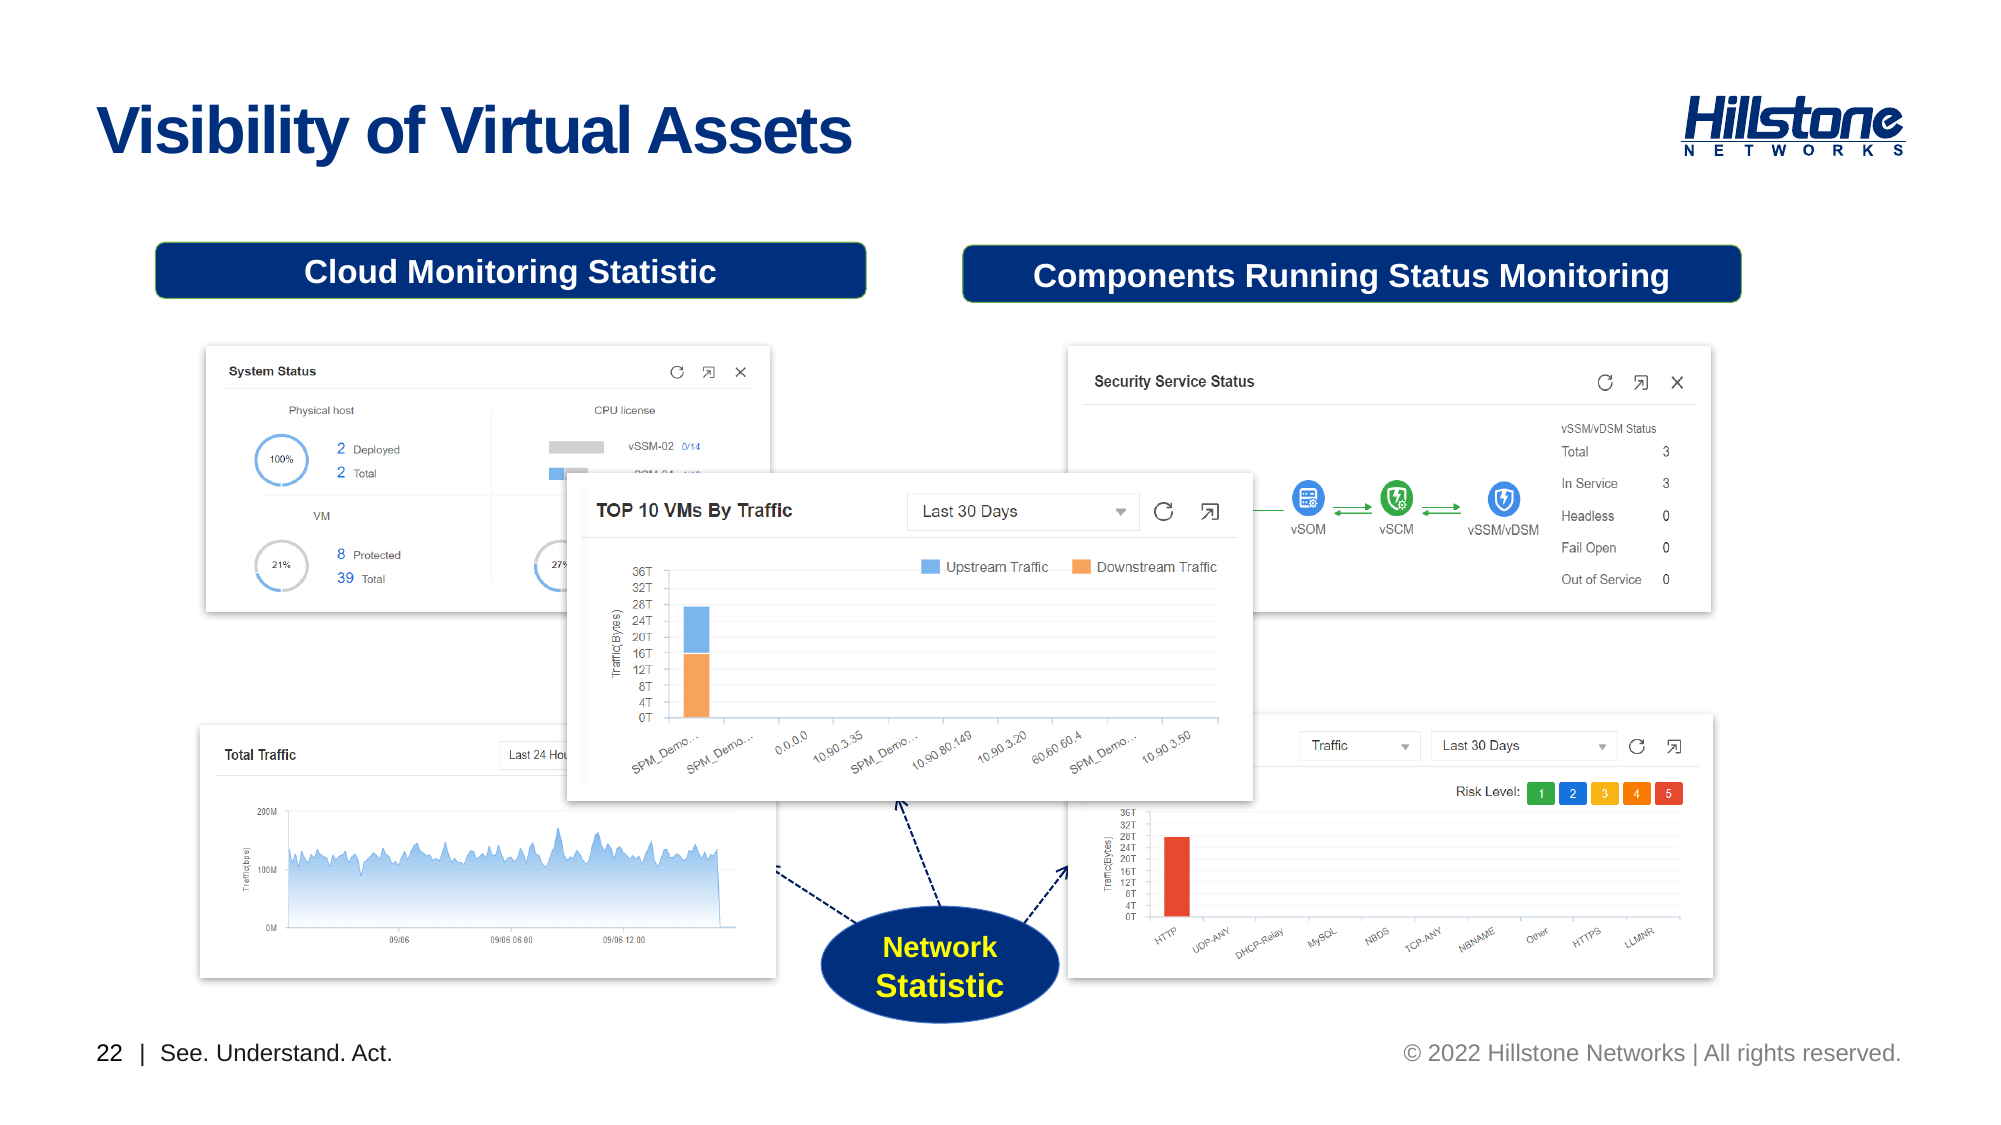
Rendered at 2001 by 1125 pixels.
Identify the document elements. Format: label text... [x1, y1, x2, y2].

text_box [765, 864, 856, 924]
text_box Components Running Status Monitoring [962, 244, 1742, 303]
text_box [1024, 864, 1070, 924]
text_box Network Statistic [820, 905, 1060, 1024]
slide_number 22 [96, 1037, 128, 1067]
text_box Cloud Monitoring Statistic [154, 256, 867, 299]
picture [214, 360, 1699, 964]
title Visibility of Virtual Assets [96, 95, 1655, 256]
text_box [896, 795, 941, 907]
